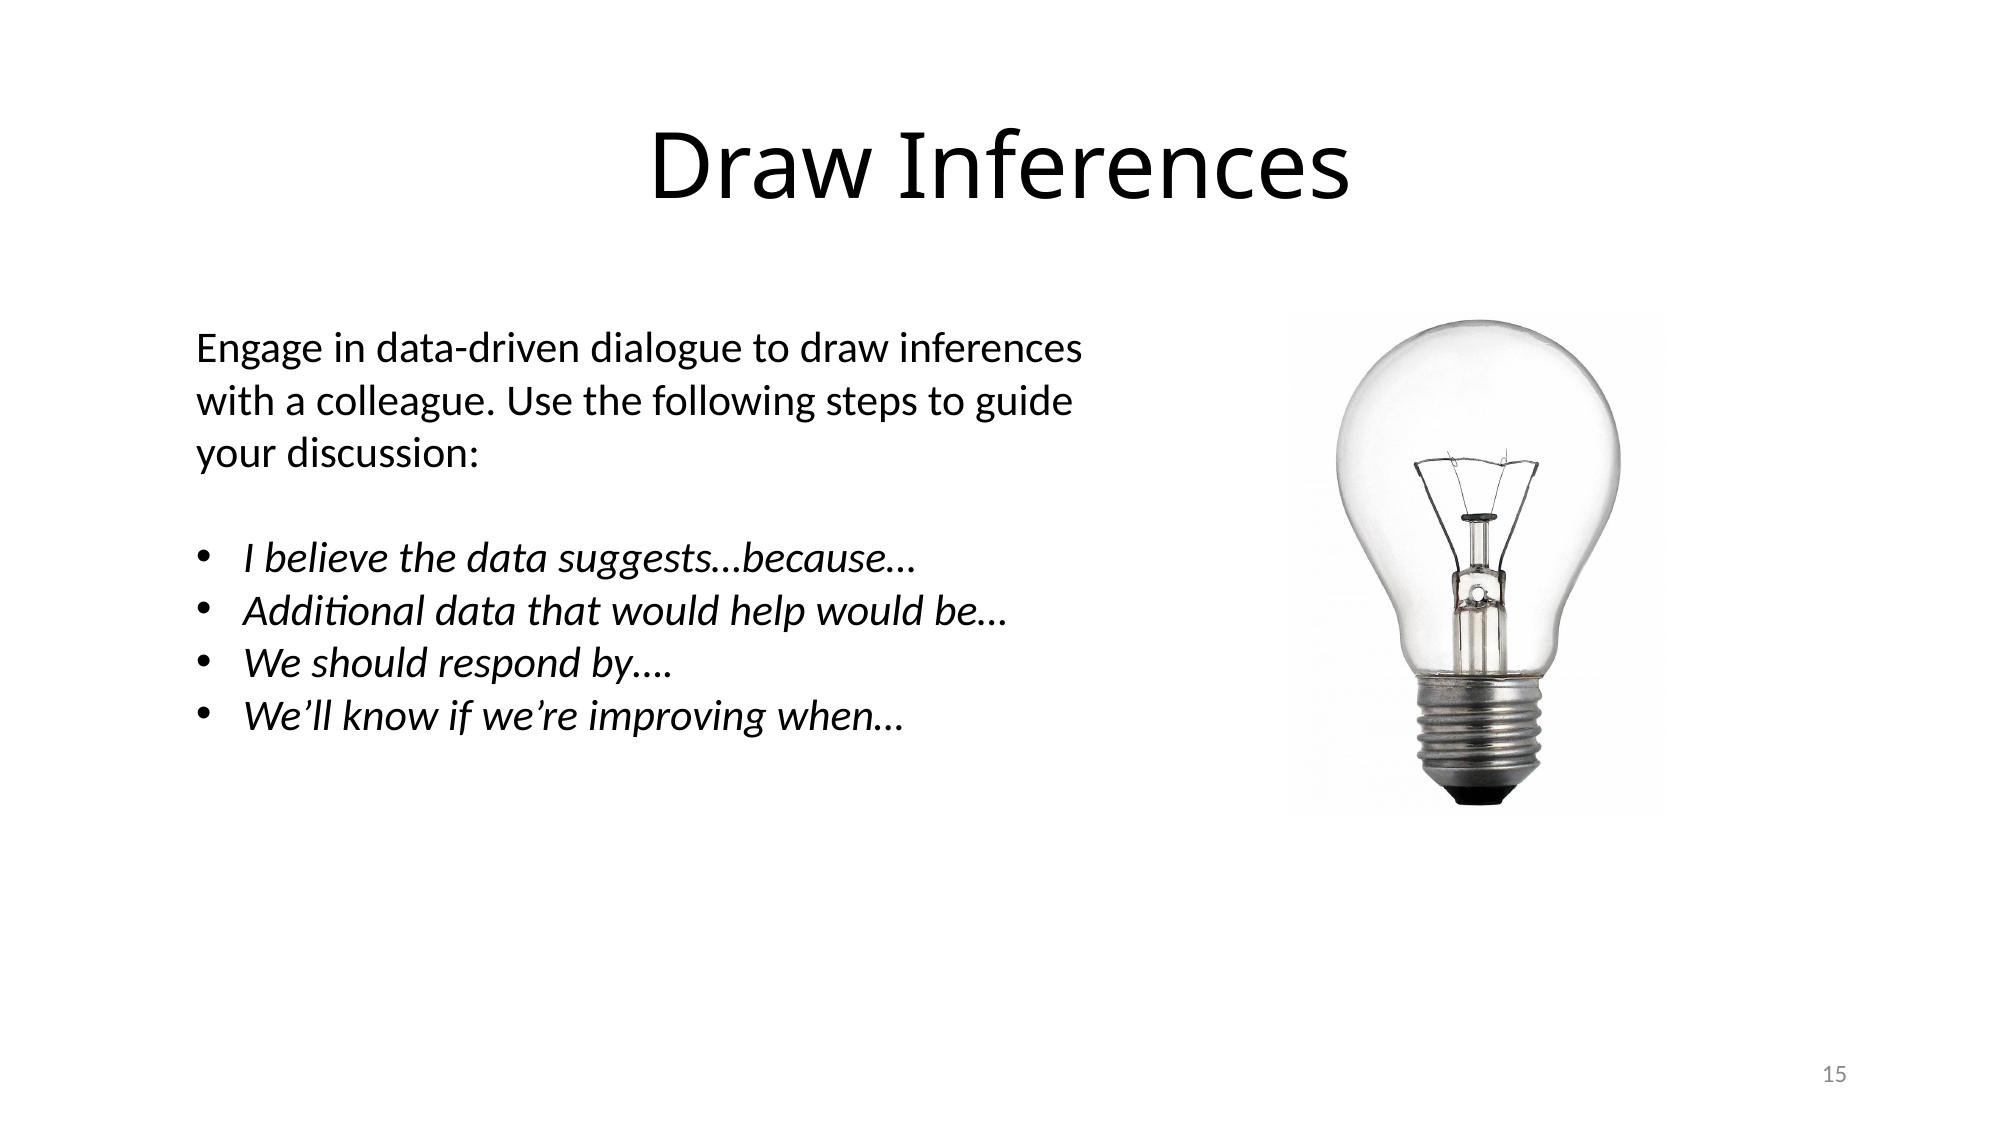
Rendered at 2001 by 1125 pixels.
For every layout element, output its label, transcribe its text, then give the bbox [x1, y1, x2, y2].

picture [1288, 310, 1667, 815]
text_box Engage in data-driven dialogue to draw inferences with a colleague. Use the following steps to guide your discussion: I believe the data suggests…because… Additional data that would help would be… We should respond by…. We’ll know if we’re improving when… [181, 311, 1114, 904]
slide_number 15 [1412, 1042, 1863, 1103]
text_box [500, 193, 1500, 254]
title Draw Inferences [137, 59, 1863, 278]
